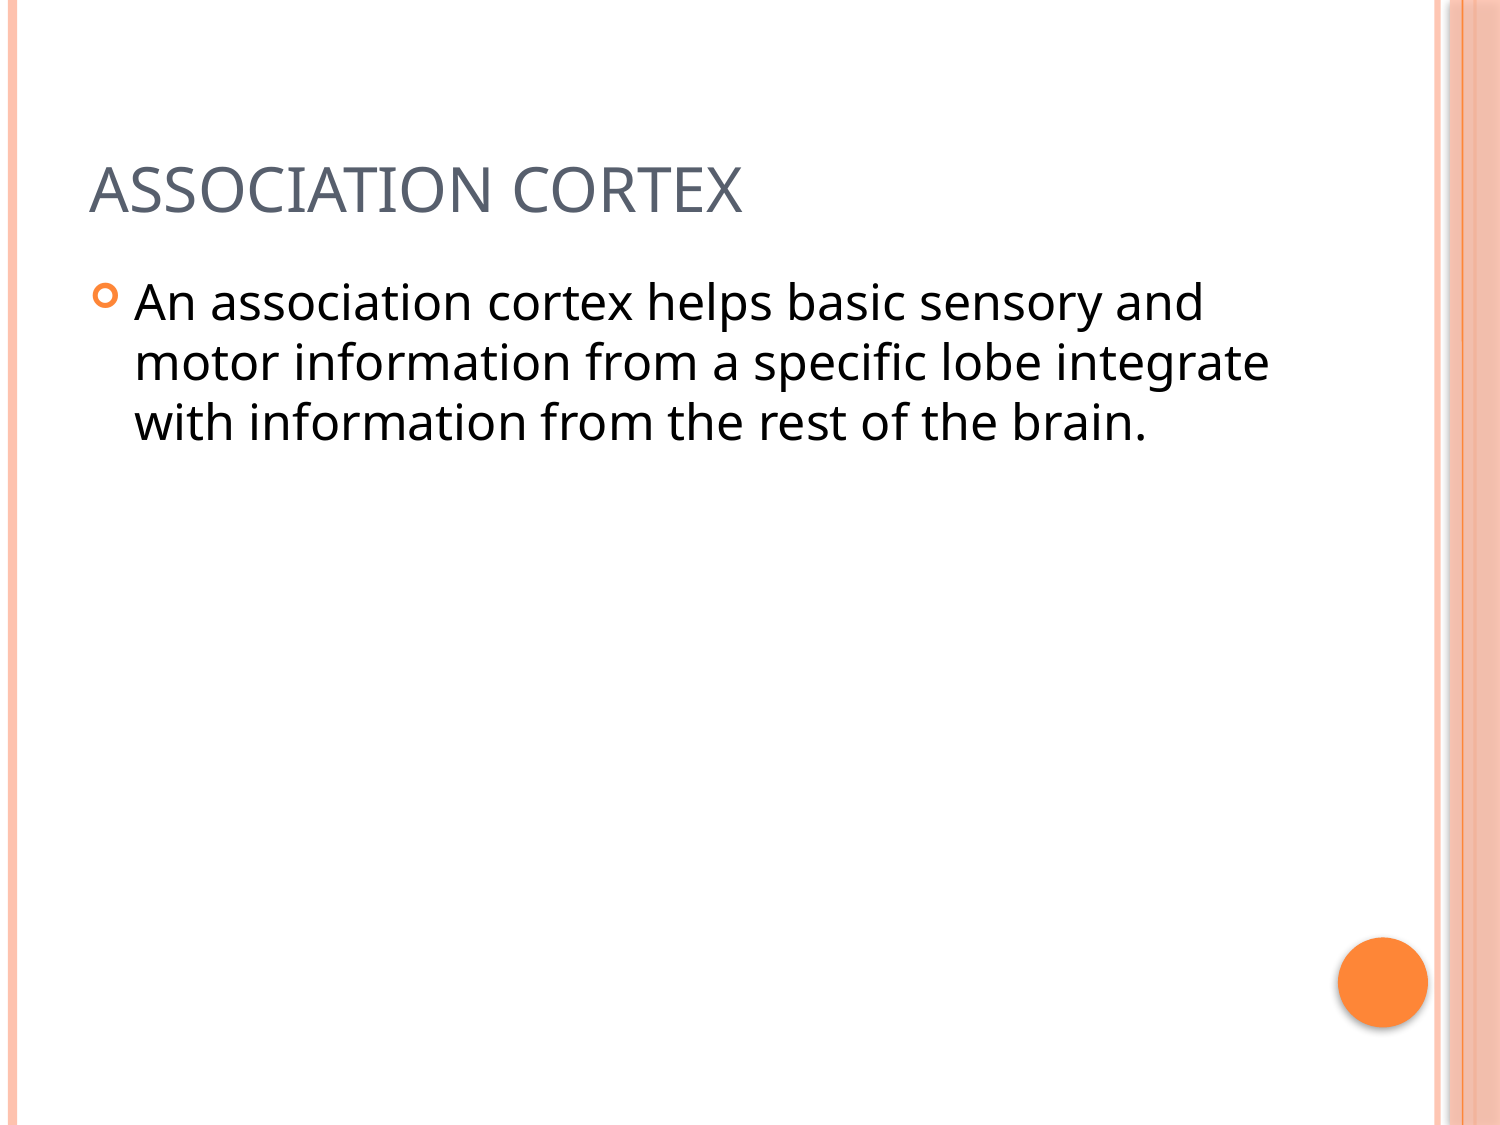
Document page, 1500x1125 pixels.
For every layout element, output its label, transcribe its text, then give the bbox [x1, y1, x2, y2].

list An association cortex helps basic sensory and motor information from a specific lobe integrate with information from the rest of the brain. [75, 262, 1300, 1062]
title Association Cortex [75, 45, 1300, 233]
